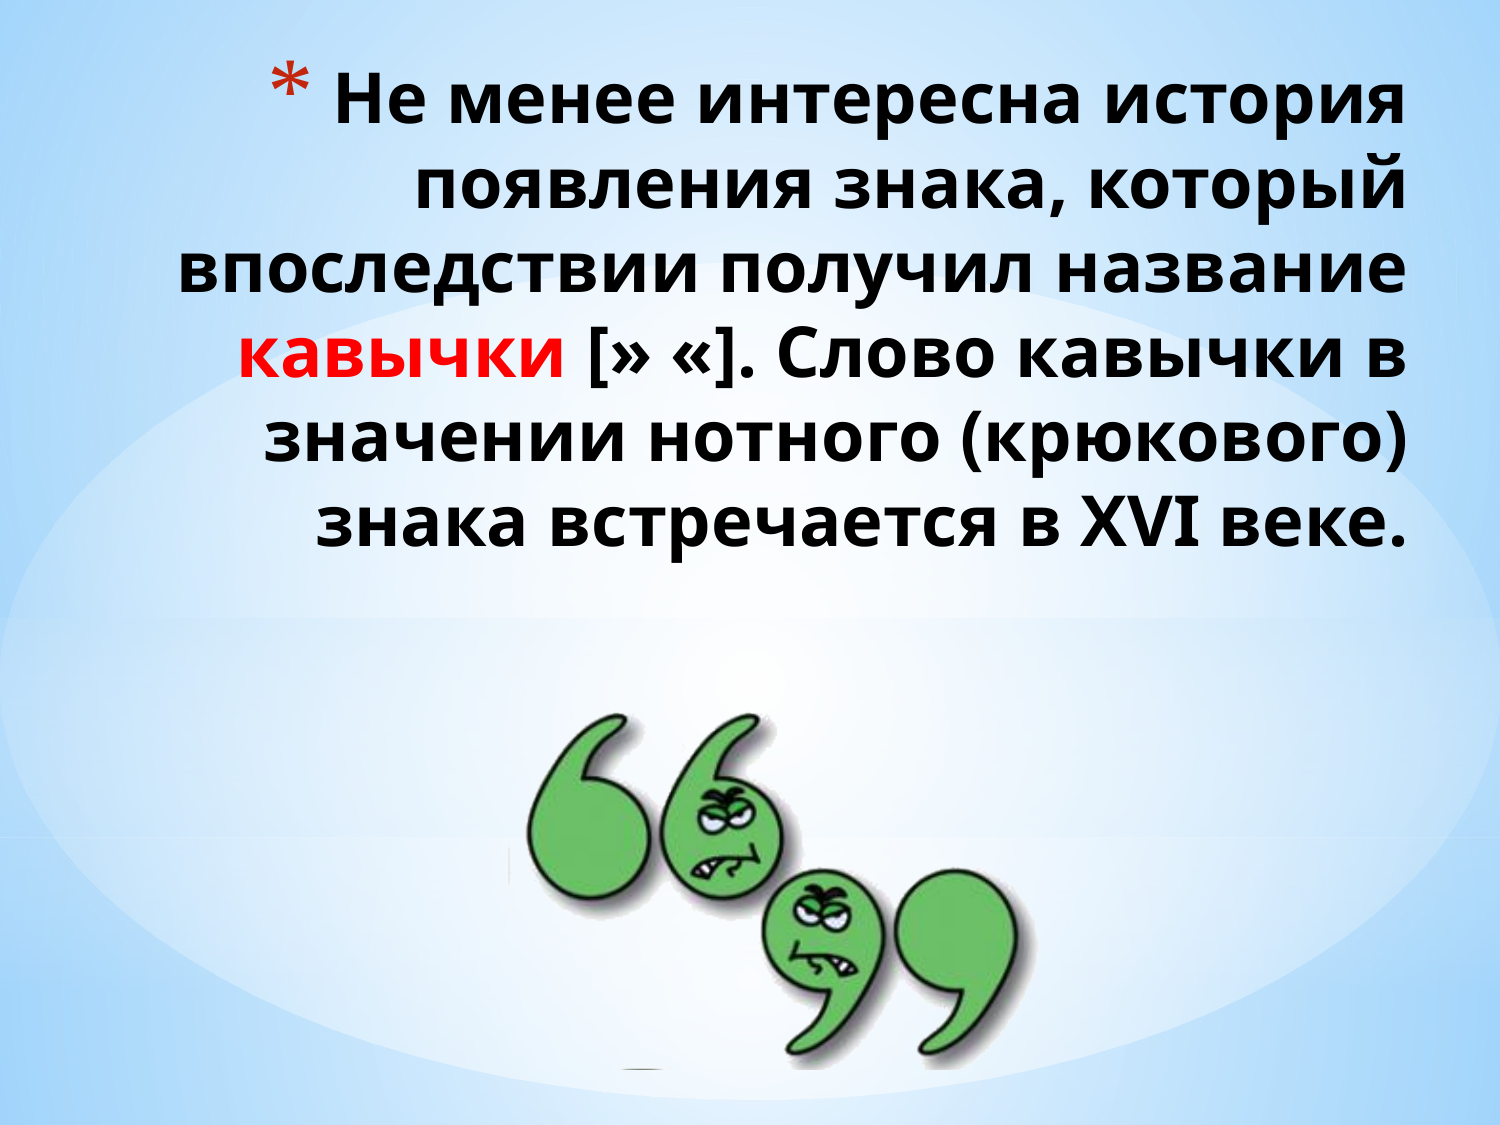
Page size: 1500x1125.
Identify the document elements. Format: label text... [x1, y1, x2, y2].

title Не менее интересна история появления знака, который впоследствии получил название кавычки [» «]. Слово кавычки в значении нотного (крюкового) знака встречается в XVI веке. [75, 45, 1425, 622]
picture [508, 668, 1070, 1070]
